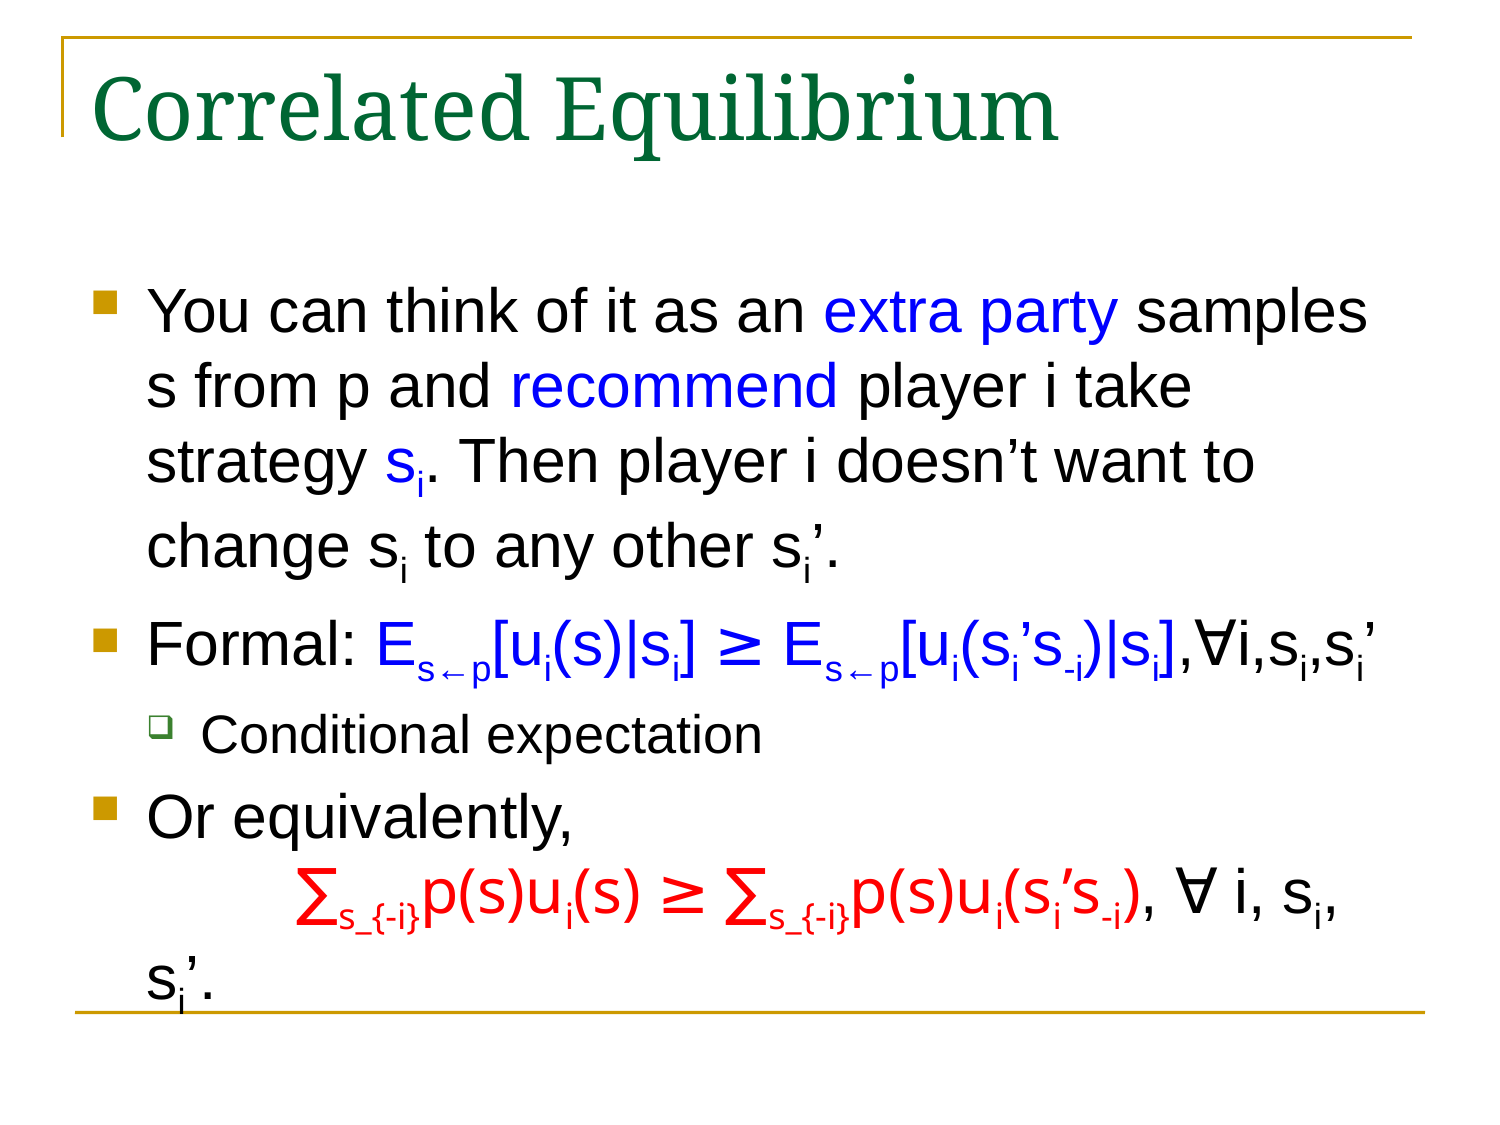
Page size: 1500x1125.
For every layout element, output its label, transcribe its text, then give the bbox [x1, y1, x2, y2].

title Correlated Equilibrium [75, 45, 1425, 233]
list You can think of it as an extra party samples s from p and recommend player i take strategy si. Then player i doesn’t want to change si to any other si’. Formal: Es←p[ui(s)|si] ≥ Es←p[ui(si’s-i)|si],∀i,si,si’ Conditional expectation Or equivalently, ∑s_{-i}p(s)ui(s) ≥ ∑s_{-i}p(s)ui(si’s-i), ∀ i, si, si’. [75, 262, 1425, 1006]
